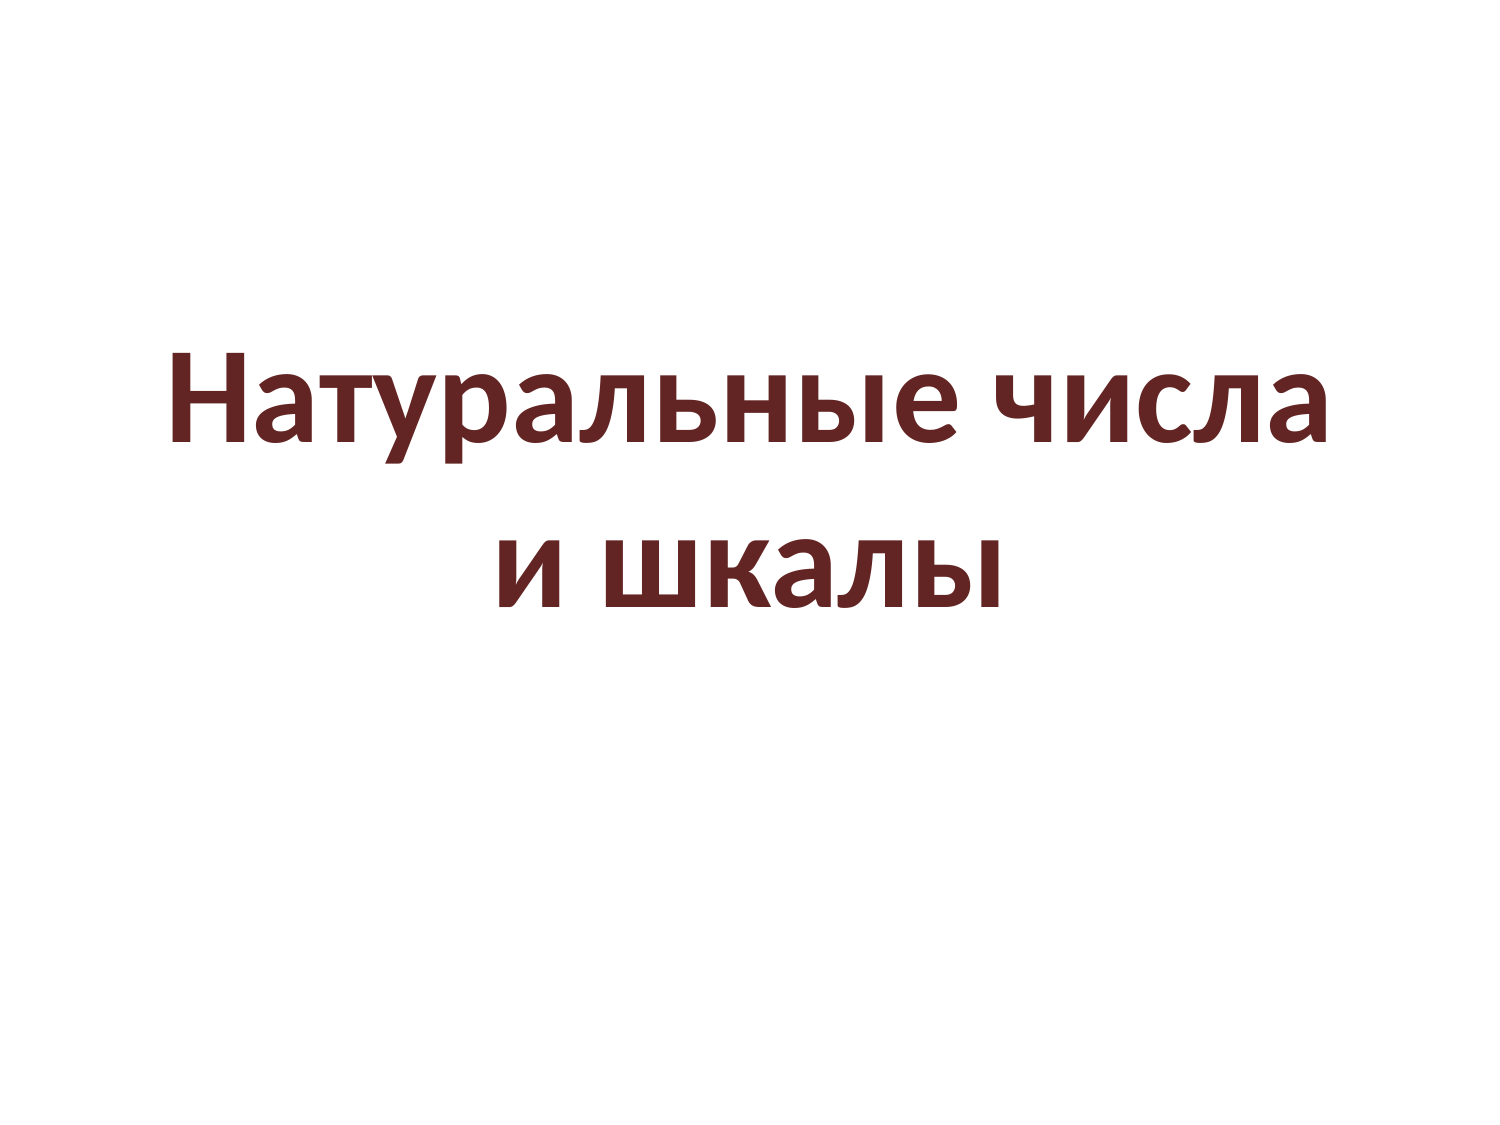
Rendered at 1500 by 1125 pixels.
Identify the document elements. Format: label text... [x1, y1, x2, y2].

title Натуральные числа и шкалы [112, 349, 1388, 591]
